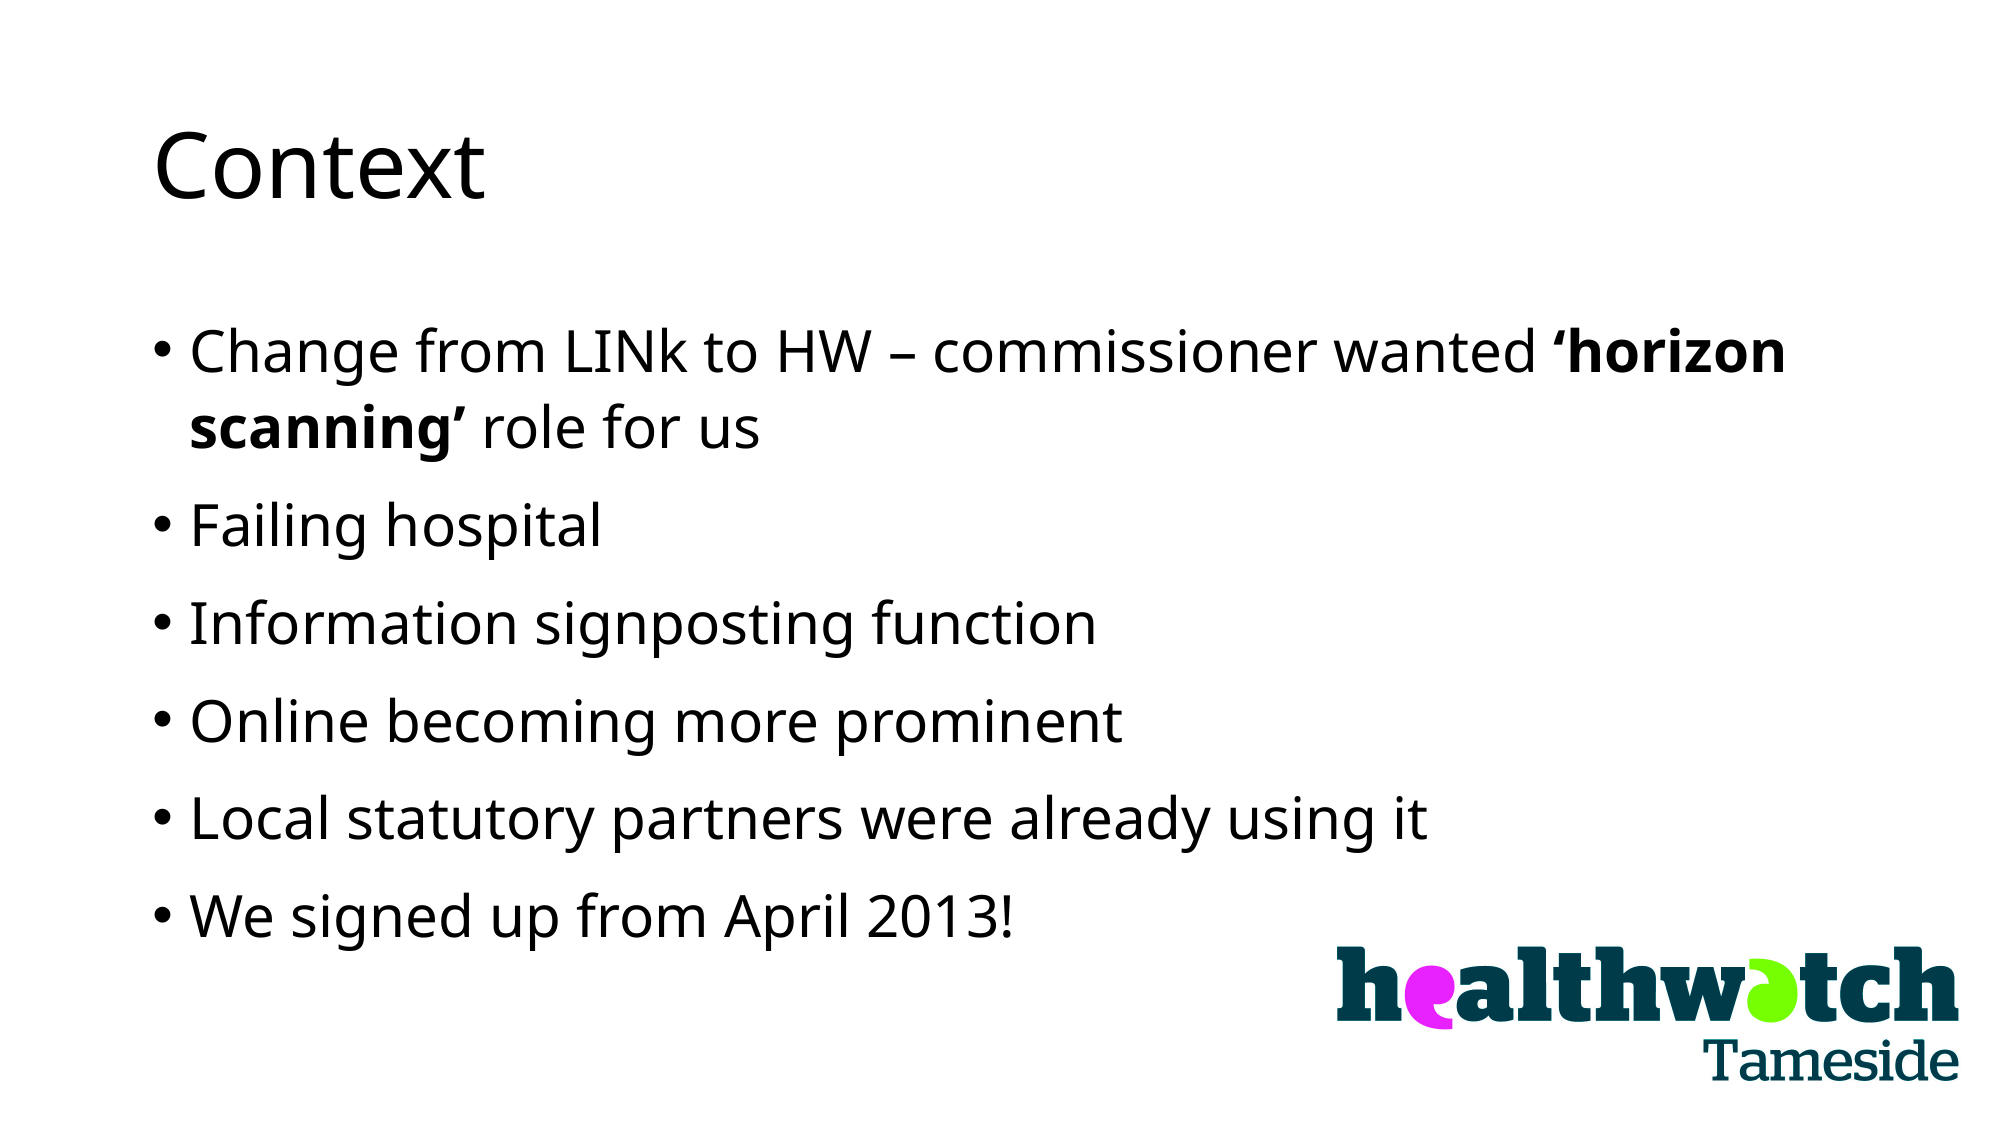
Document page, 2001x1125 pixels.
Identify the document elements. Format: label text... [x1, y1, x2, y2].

list Change from LINk to HW – commissioner wanted ‘horizon scanning’ role for us Failing hospital Information signposting function Online becoming more prominent Local statutory partners were already using it We signed up from April 2013! [137, 299, 1863, 1014]
picture [1328, 936, 1967, 1091]
title Context [137, 59, 1863, 278]
